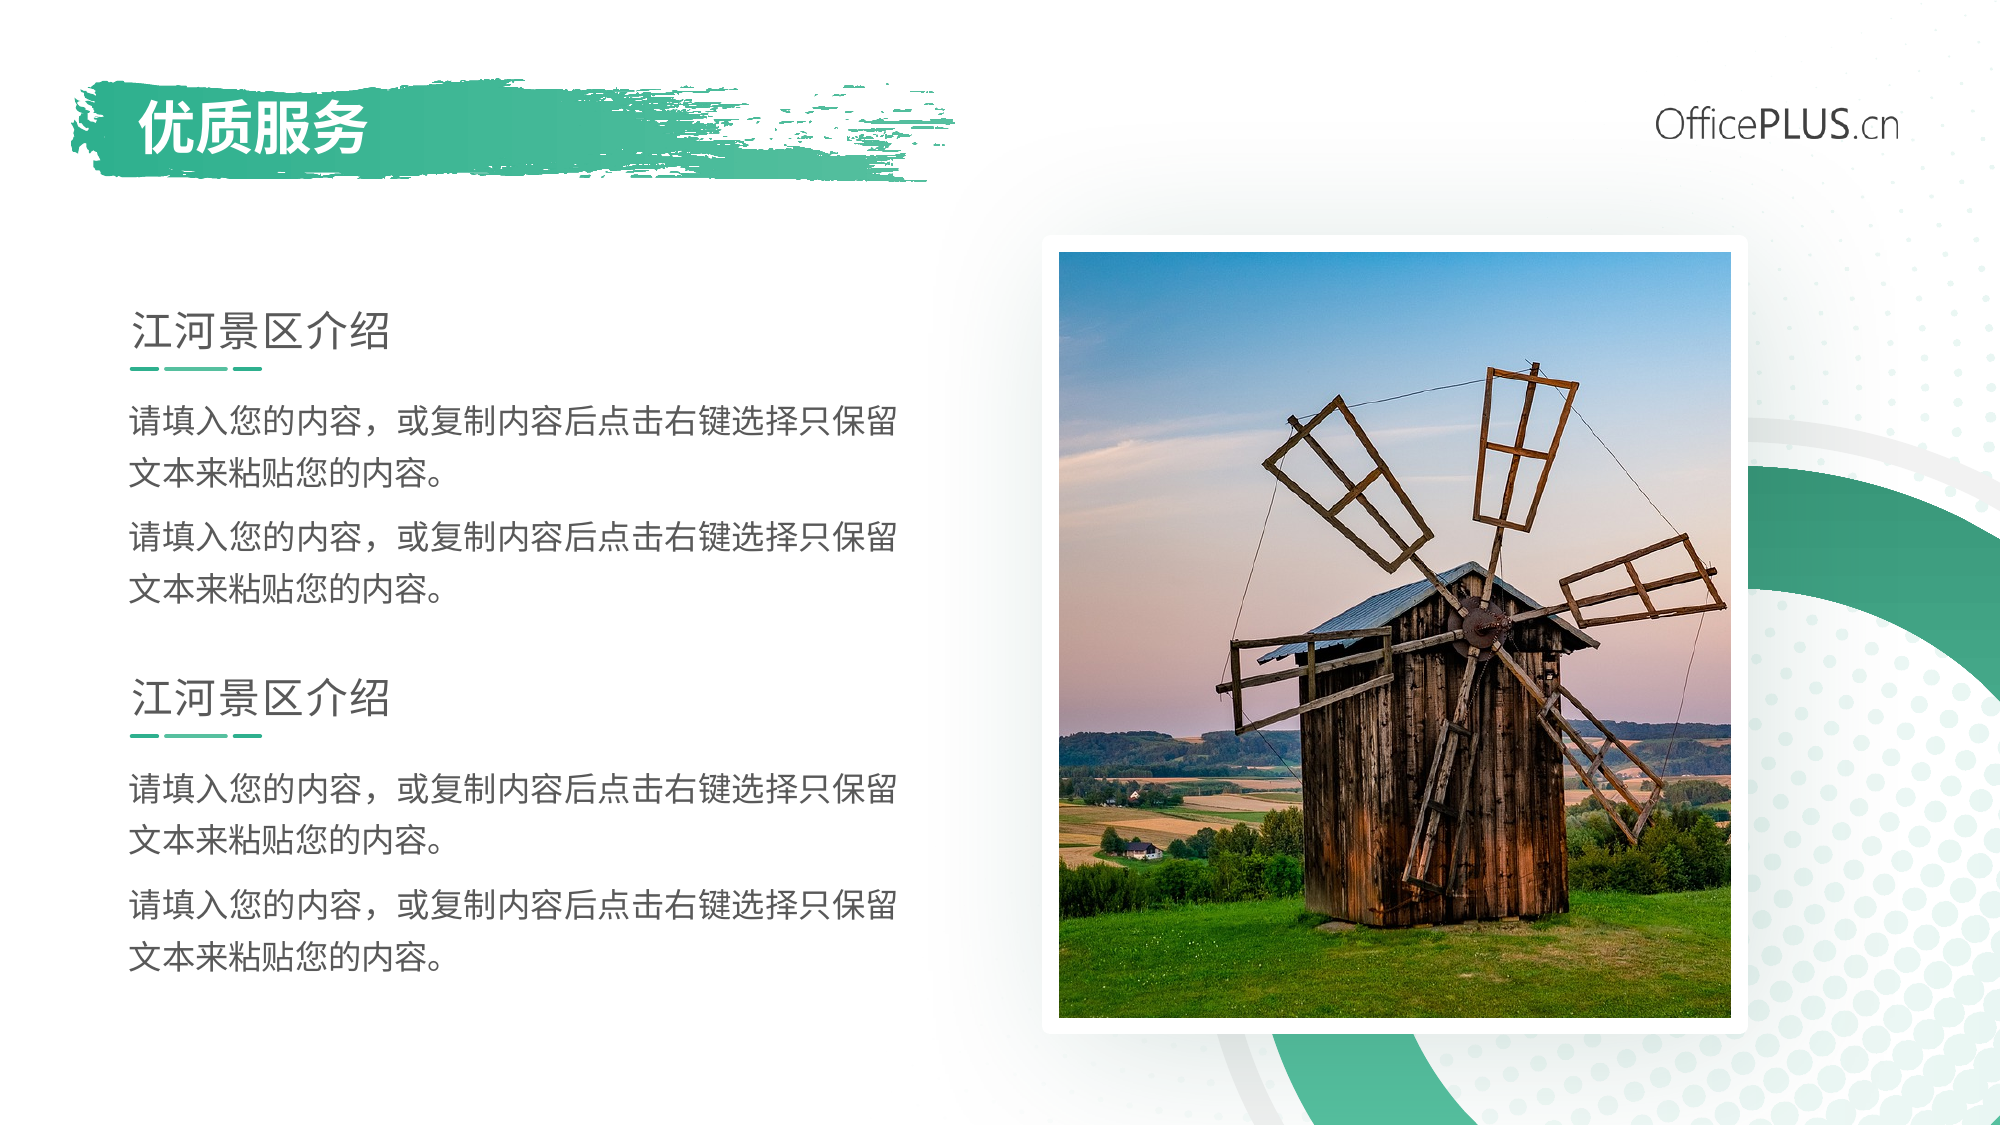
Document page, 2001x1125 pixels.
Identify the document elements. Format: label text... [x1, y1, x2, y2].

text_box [1199, 417, 2000, 1125]
title 优质服务 [137, 98, 1575, 164]
text_box 请填入您的内容，或复制内容后点击右键选择只保留文本来粘贴您的内容。 请填入您的内容，或复制内容后点击右键选择只保留文本来粘贴您的内容。 [128, 380, 915, 616]
text_box [1049, 242, 1741, 1027]
text_box 江河景区介绍 [131, 297, 407, 363]
text_box 江河景区介绍 [131, 664, 407, 730]
picture [1656, 106, 1898, 139]
text_box 请填入您的内容，或复制内容后点击右键选择只保留文本来粘贴您的内容。 请填入您的内容，或复制内容后点击右键选择只保留文本来粘贴您的内容。 [128, 748, 915, 984]
